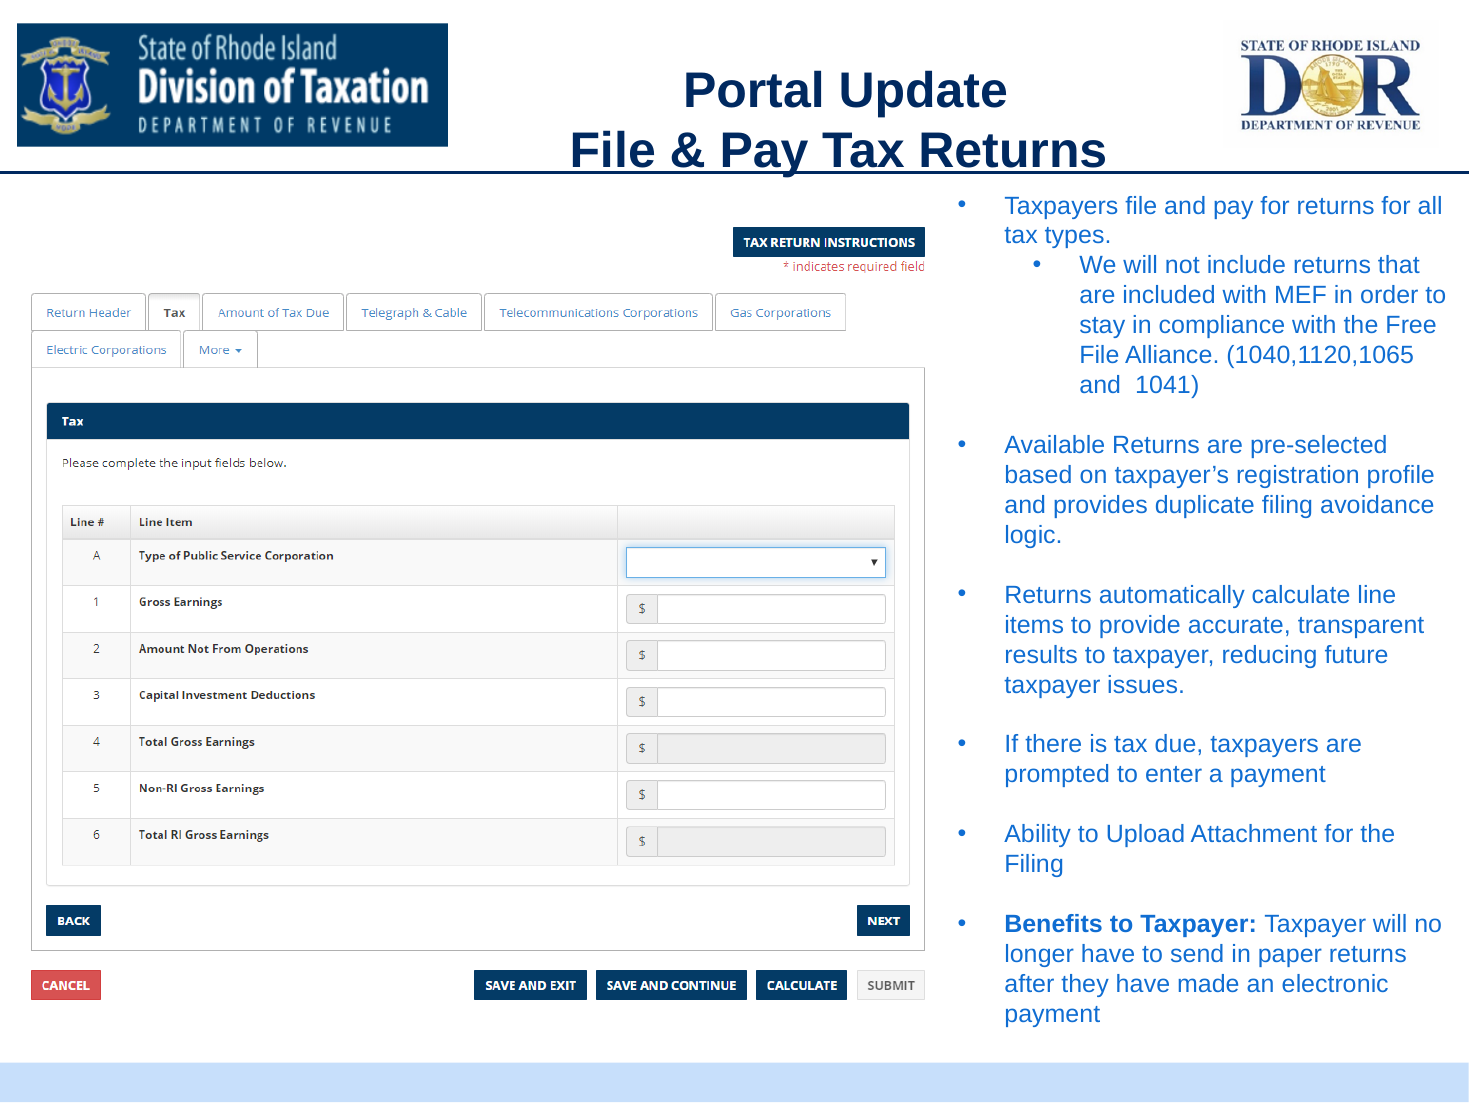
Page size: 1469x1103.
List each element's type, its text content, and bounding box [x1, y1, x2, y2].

picture [24, 214, 943, 1019]
text_box Taxpayers file and pay for returns for all tax types. We will not include returns that are included with MEF in order to stay in compliance with the Free File Alliance. (1040,1120,1065 and 1041) Available Returns are pre-selected based on taxpayer’s registration profile and provides duplicate filing avoidance logic. Returns automatically calculate line items to provide accurate, transparent results to taxpayer, reducing future taxpayer issues. If there is tax due, taxpayers are prompted to enter a payment Ability to Upload Attachment for the Filing Benefits to Taxpayer: Taxpayer will no longer have to send in paper returns after they have made an electronic payment [942, 181, 1469, 1035]
picture [1223, 20, 1439, 148]
picture [17, 21, 448, 148]
text_box Portal Update File & Pay Tax Returns [445, 50, 1246, 214]
